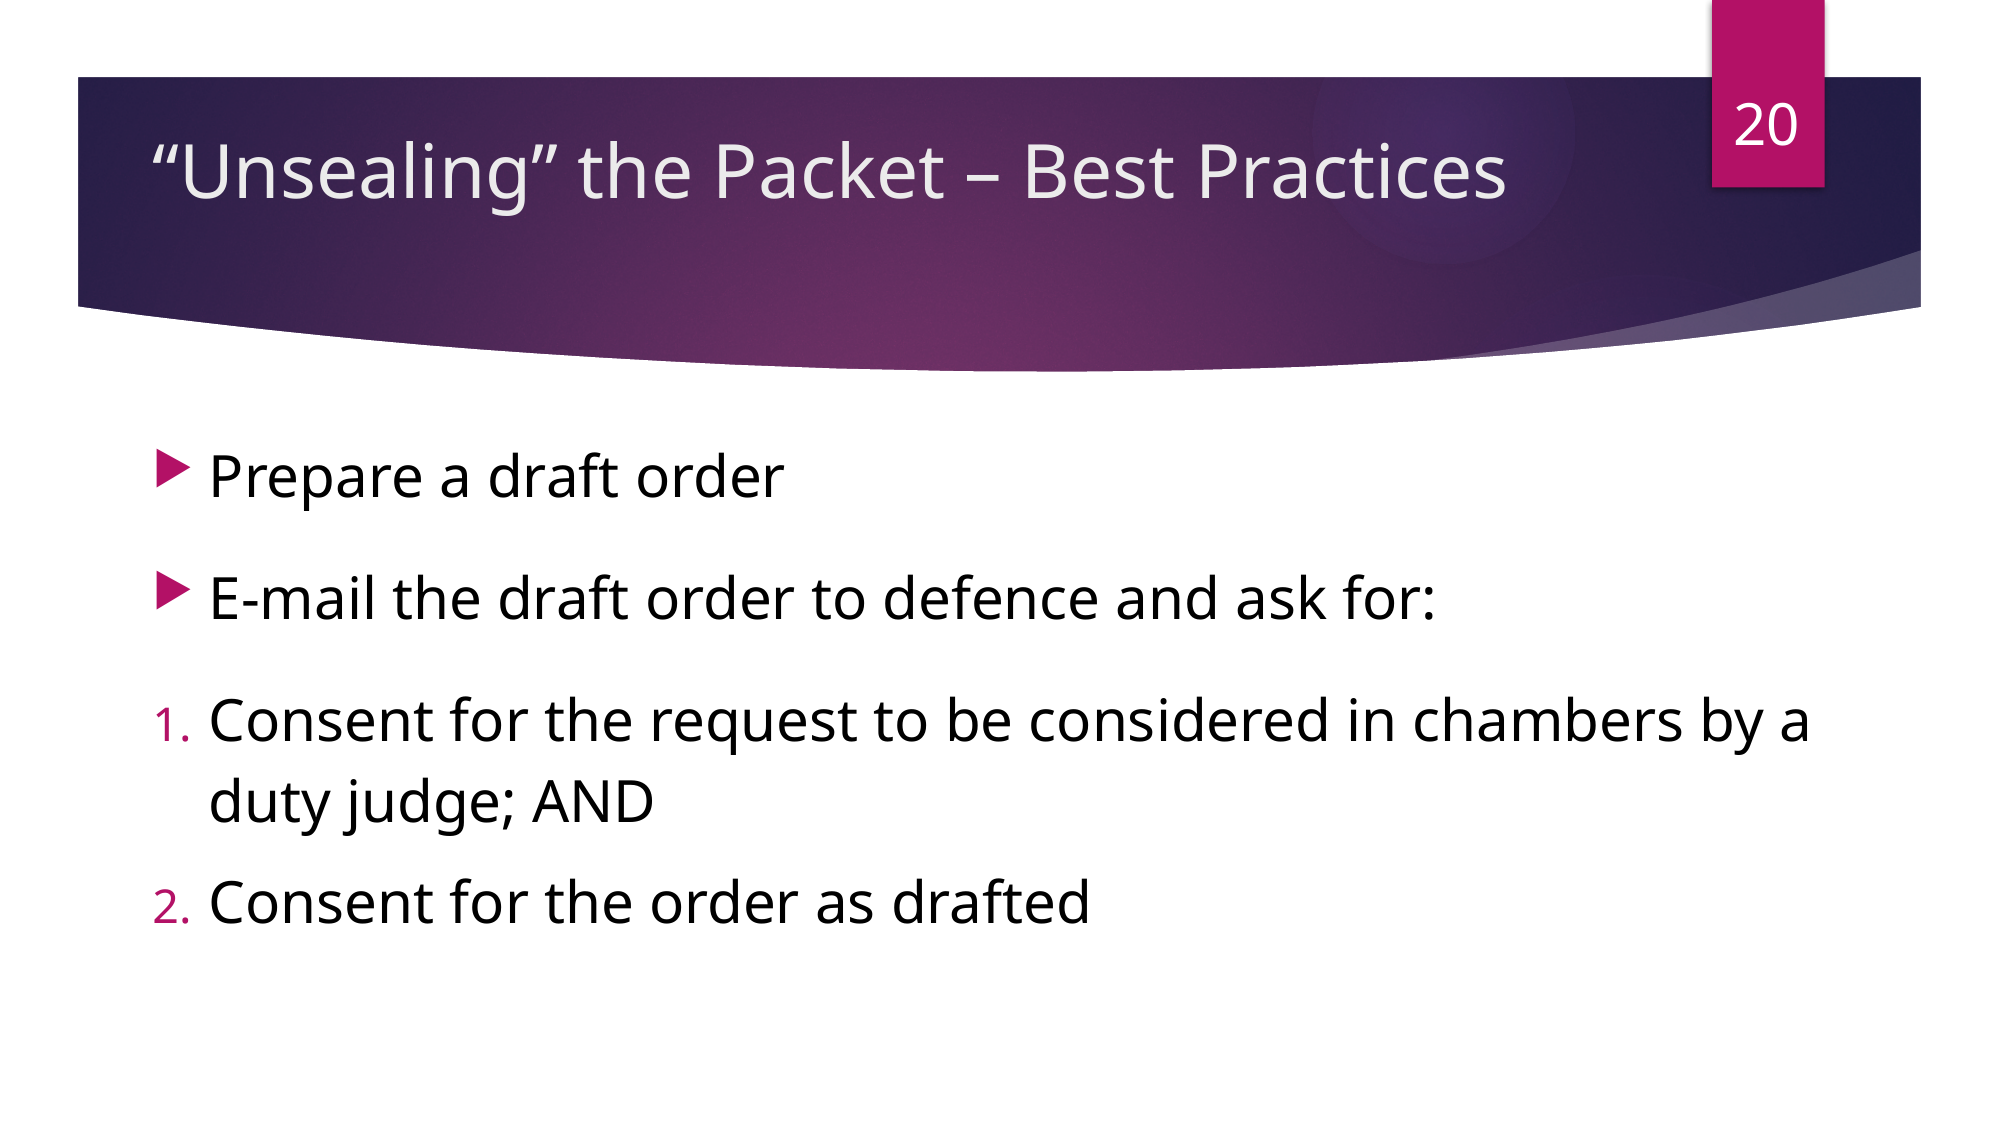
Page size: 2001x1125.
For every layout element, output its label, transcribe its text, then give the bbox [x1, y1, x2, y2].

slide_number 20 [1698, 48, 1836, 175]
list Prepare a draft order E-mail the draft order to defence and ask for: Consent for the request to be considered in chambers by a duty judge; AND Consent for the order as drafted [137, 421, 1863, 954]
title “Unsealing” the Packet – Best Practices [137, 59, 1955, 278]
